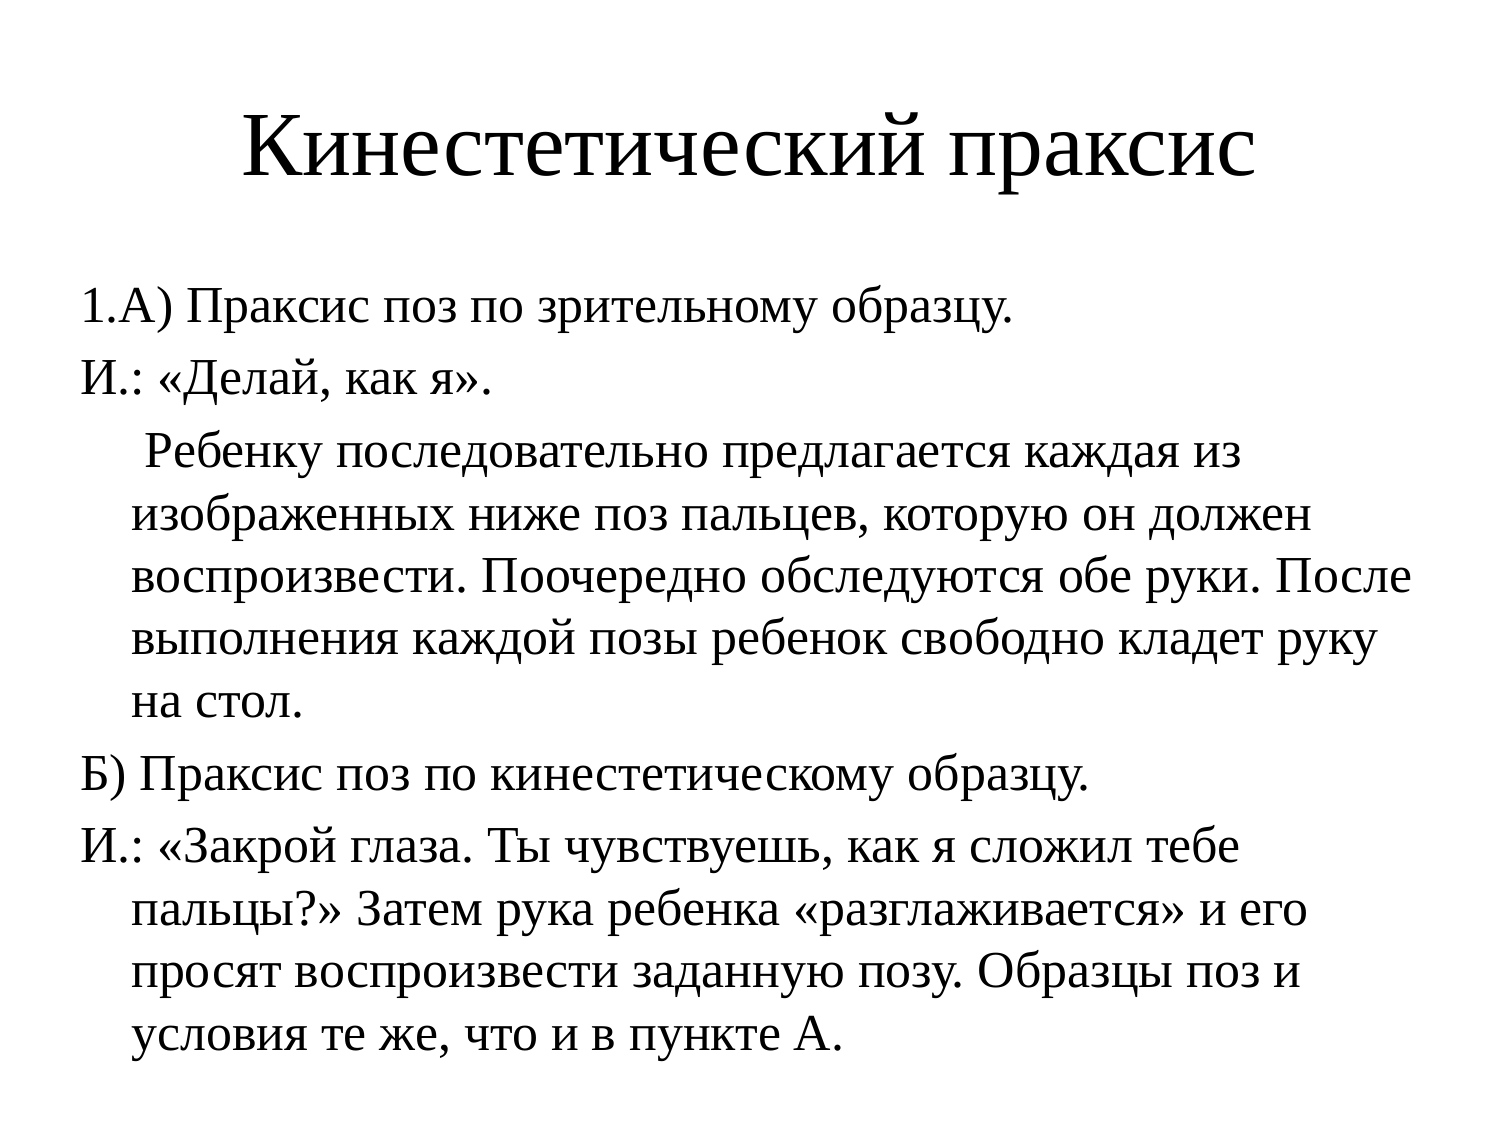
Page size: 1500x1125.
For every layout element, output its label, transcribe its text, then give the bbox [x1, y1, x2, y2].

title Кинестетический праксис [75, 45, 1425, 233]
list 1.А) Праксис поз по зрительному образцу. И.: «Делай, как я». Ребенку последовательно предлагается каждая из изображенных ниже поз пальцев, которую он должен воспроизвести. Поочередно обследуются обе руки. После выполнения каждой позы ребенок свободно кладет руку на стол. Б) Праксис поз по кинестетическому образцу. И.: «Закрой глаза. Ты чувствуешь, как я сложил тебе пальцы?» Затем рука ребенка «разглаживается» и его просят воспроизвести заданную позу. Образцы поз и условия те же, что и в пункте А. [64, 262, 1436, 1071]
